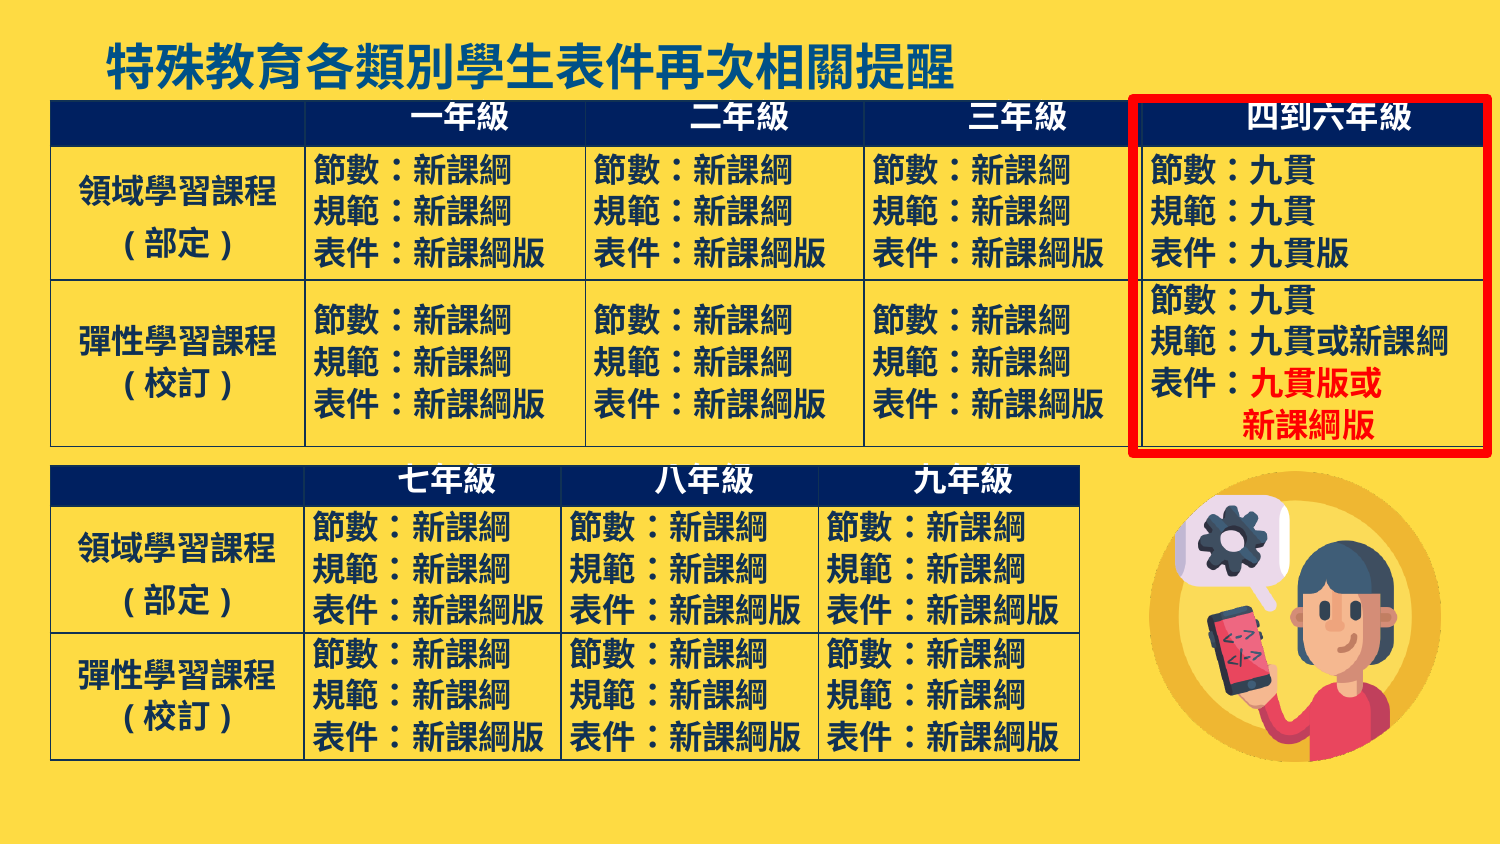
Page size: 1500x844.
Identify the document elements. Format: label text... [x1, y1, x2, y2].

text_box 特殊教育各類別學生表件再次相關提醒 [90, 28, 971, 100]
table_cell 節數：新課綱 規範：新課綱 表件：新課綱版 [819, 634, 1079, 759]
table_cell 彈性學習課程 (校訂) [51, 634, 303, 759]
table_cell 節數：新課綱 規範：新課綱 表件：新課綱版 [305, 507, 560, 632]
table_cell 節數：新課綱 規範：新課綱 表件：新課綱版 [562, 507, 818, 632]
table_header [51, 102, 304, 145]
table_header 三年級 [865, 102, 1133, 145]
table_cell 節數：新課綱 規範：新課綱 表件：新課綱版 [586, 281, 863, 446]
table_header 八年級 [562, 467, 818, 505]
table_header 九年級 [819, 467, 1079, 505]
table_header 一年級 [306, 102, 585, 145]
table_cell 節數：新課綱 規範：新課綱 表件：新課綱版 [586, 147, 863, 279]
table_cell 節數：新課綱 規範：新課綱 表件：新課綱版 [865, 147, 1133, 279]
text_box 下午 [1129, 95, 1491, 457]
table_cell 領域學習課程 (部定) [51, 147, 304, 279]
table_cell 節數：新課綱 規範：新課綱 表件：新課綱版 [819, 507, 1079, 632]
table_cell 節數：新課綱 規範：新課綱 表件：新課綱版 [306, 281, 585, 446]
picture [1149, 471, 1441, 763]
text_box [1133, 98, 1488, 454]
table_cell 節數：新課綱 規範：新課綱 表件：新課綱版 [865, 281, 1133, 446]
table_header 二年級 [586, 102, 863, 145]
table_cell 節數：新課綱 規範：新課綱 表件：新課綱版 [562, 634, 818, 759]
table_cell 彈性學習課程 (校訂) [51, 281, 304, 446]
table_cell 節數：新課綱 規範：新課綱 表件：新課綱版 [305, 634, 560, 759]
table_cell 節數：新課綱 規範：新課綱 表件：新課綱版 [306, 147, 585, 279]
table_header 七年級 [305, 467, 560, 505]
table_cell 領域學習課程 (部定) [51, 507, 303, 632]
table_header [51, 467, 303, 505]
